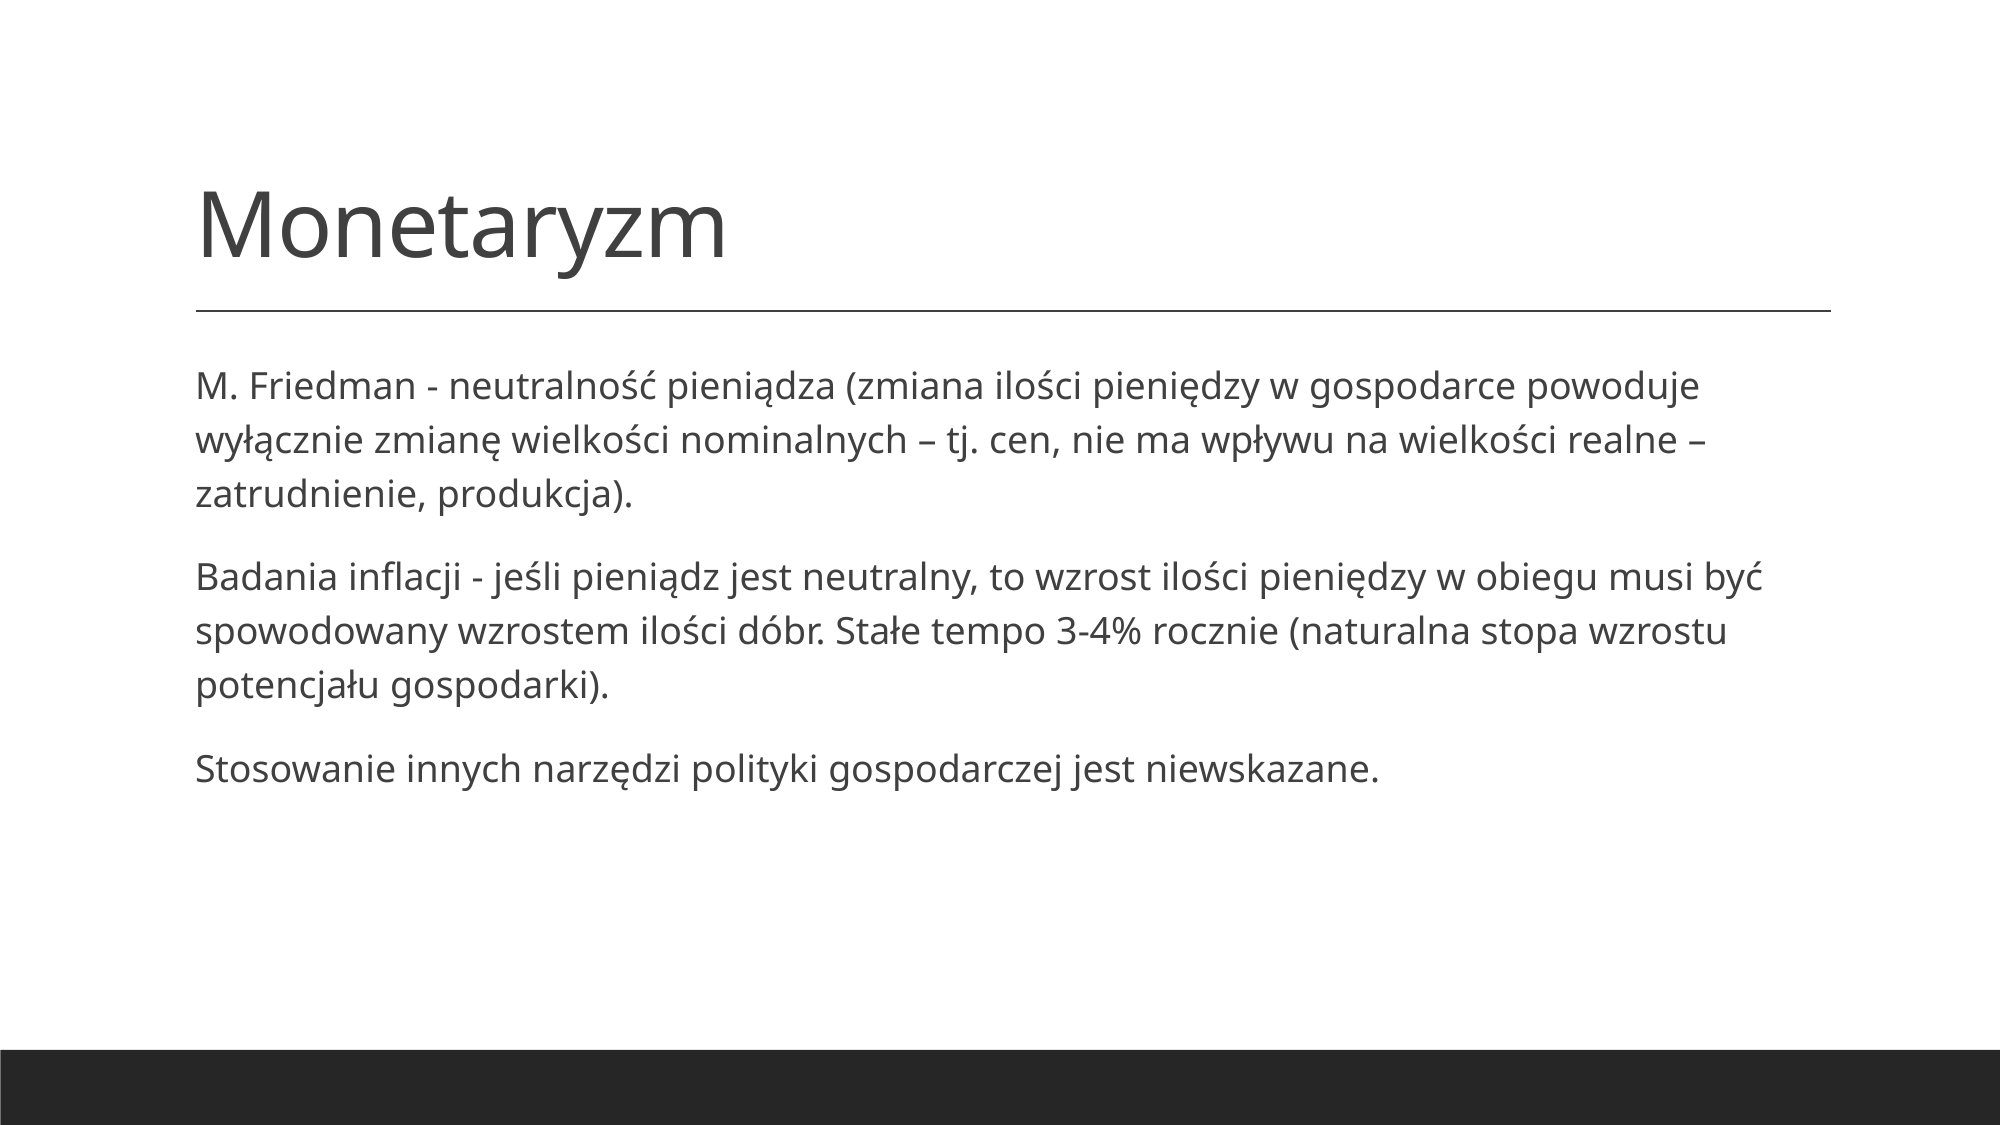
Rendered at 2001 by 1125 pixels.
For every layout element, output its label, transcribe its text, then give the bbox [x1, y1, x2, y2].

list M. Friedman - neutralność pieniądza (zmiana ilości pieniędzy w gospodarce powoduje wyłącznie zmianę wielkości nominalnych – tj. cen, nie ma wpływu na wielkości realne – zatrudnienie, produkcja). Badania inflacji - jeśli pieniądz jest neutralny, to wzrost ilości pieniędzy w obiegu musi być spowodowany wzrostem ilości dóbr. Stałe tempo 3-4% rocznie (naturalna stopa wzrostu potencjału gospodarki). Stosowanie innych narzędzi polityki gospodarczej jest niewskazane. [180, 345, 1830, 963]
title Monetaryzm [180, 47, 1830, 285]
